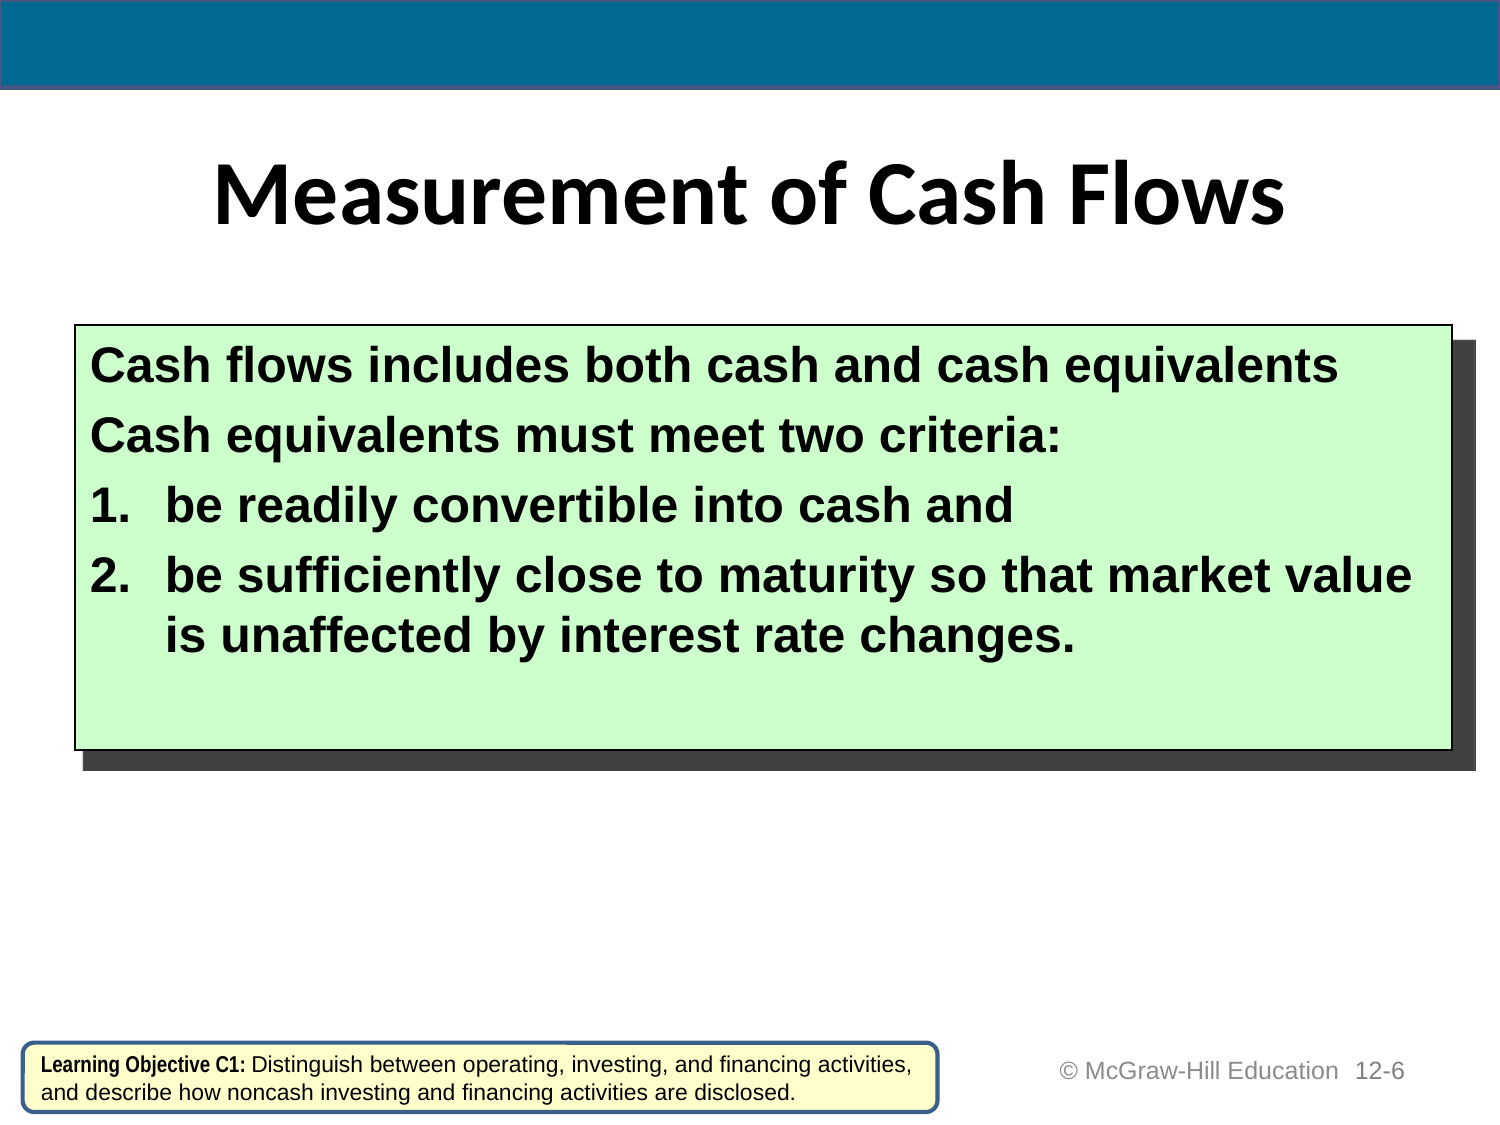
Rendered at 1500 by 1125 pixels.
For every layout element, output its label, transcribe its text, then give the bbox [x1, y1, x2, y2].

title Measurement of Cash Flows [74, 137, 1426, 238]
text_box Learning Objective C1: Distinguish between operating, investing, and financing activities, and describe how noncash investing and financing activities are disclosed. [22, 1042, 938, 1113]
text_box 12-6 [1069, 1047, 1420, 1108]
text_box © McGraw-Hill Education [1037, 1047, 1069, 1085]
text_box [0, 0, 1500, 88]
text_box Cash flows includes both cash and cash equivalents Cash equivalents must meet two criteria: be readily convertible into cash and be sufficiently close to maturity so that market value is unaffected by interest rate changes. [75, 324, 1453, 750]
